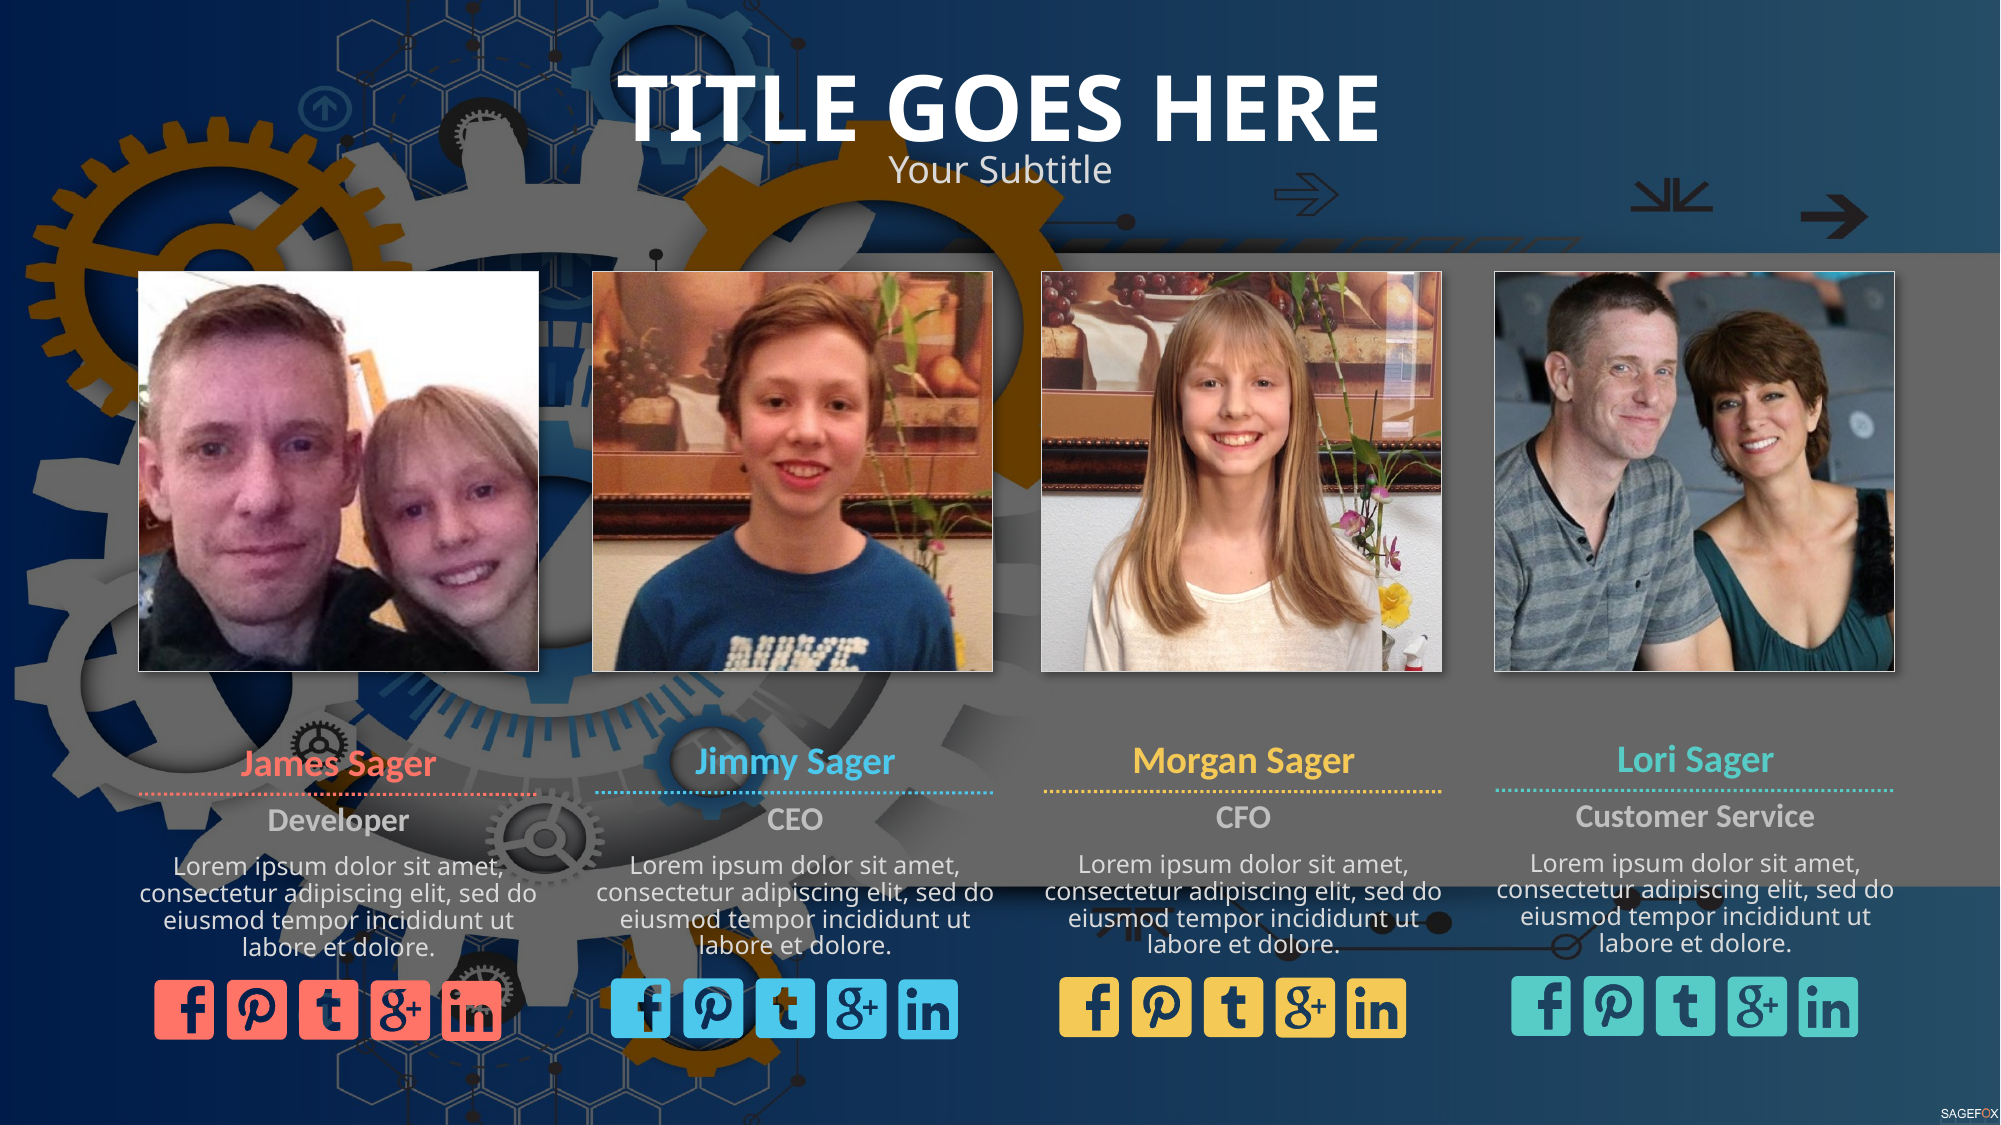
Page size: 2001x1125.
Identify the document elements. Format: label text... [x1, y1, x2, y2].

text_box [1040, 270, 1442, 672]
text_box Lorem ipsum dolor sit amet, consectetur adipiscing elit, sed do eiusmod tempor incididunt ut labore et dolore. [1043, 851, 1444, 965]
text_box Developer [163, 799, 514, 842]
text_box Lori Sager [1520, 738, 1871, 781]
text_box CFO [1068, 797, 1419, 840]
text_box [591, 270, 993, 672]
text_box Lorem ipsum dolor sit amet, consectetur adipiscing elit, sed do eiusmod tempor incididunt ut labore et dolore. [595, 852, 996, 966]
text_box CEO [620, 798, 971, 841]
picture [0, 0, 2001, 1125]
text_box [1494, 271, 1896, 673]
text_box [548, 42, 1452, 199]
text_box Jimmy Sager [620, 740, 971, 784]
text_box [1059, 977, 1407, 1039]
text_box [138, 270, 540, 672]
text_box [154, 979, 502, 1041]
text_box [610, 978, 958, 1040]
text_box Customer Service [1520, 796, 1871, 839]
text_box Lorem ipsum dolor sit amet, consectetur adipiscing elit, sed do eiusmod tempor incididunt ut labore et dolore. [1495, 850, 1896, 964]
text_box Lorem ipsum dolor sit amet, consectetur adipiscing elit, sed do eiusmod tempor incididunt ut labore et dolore. [138, 854, 539, 968]
text_box James Sager [163, 742, 514, 785]
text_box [1511, 976, 1859, 1038]
text_box Morgan Sager [1068, 739, 1419, 782]
